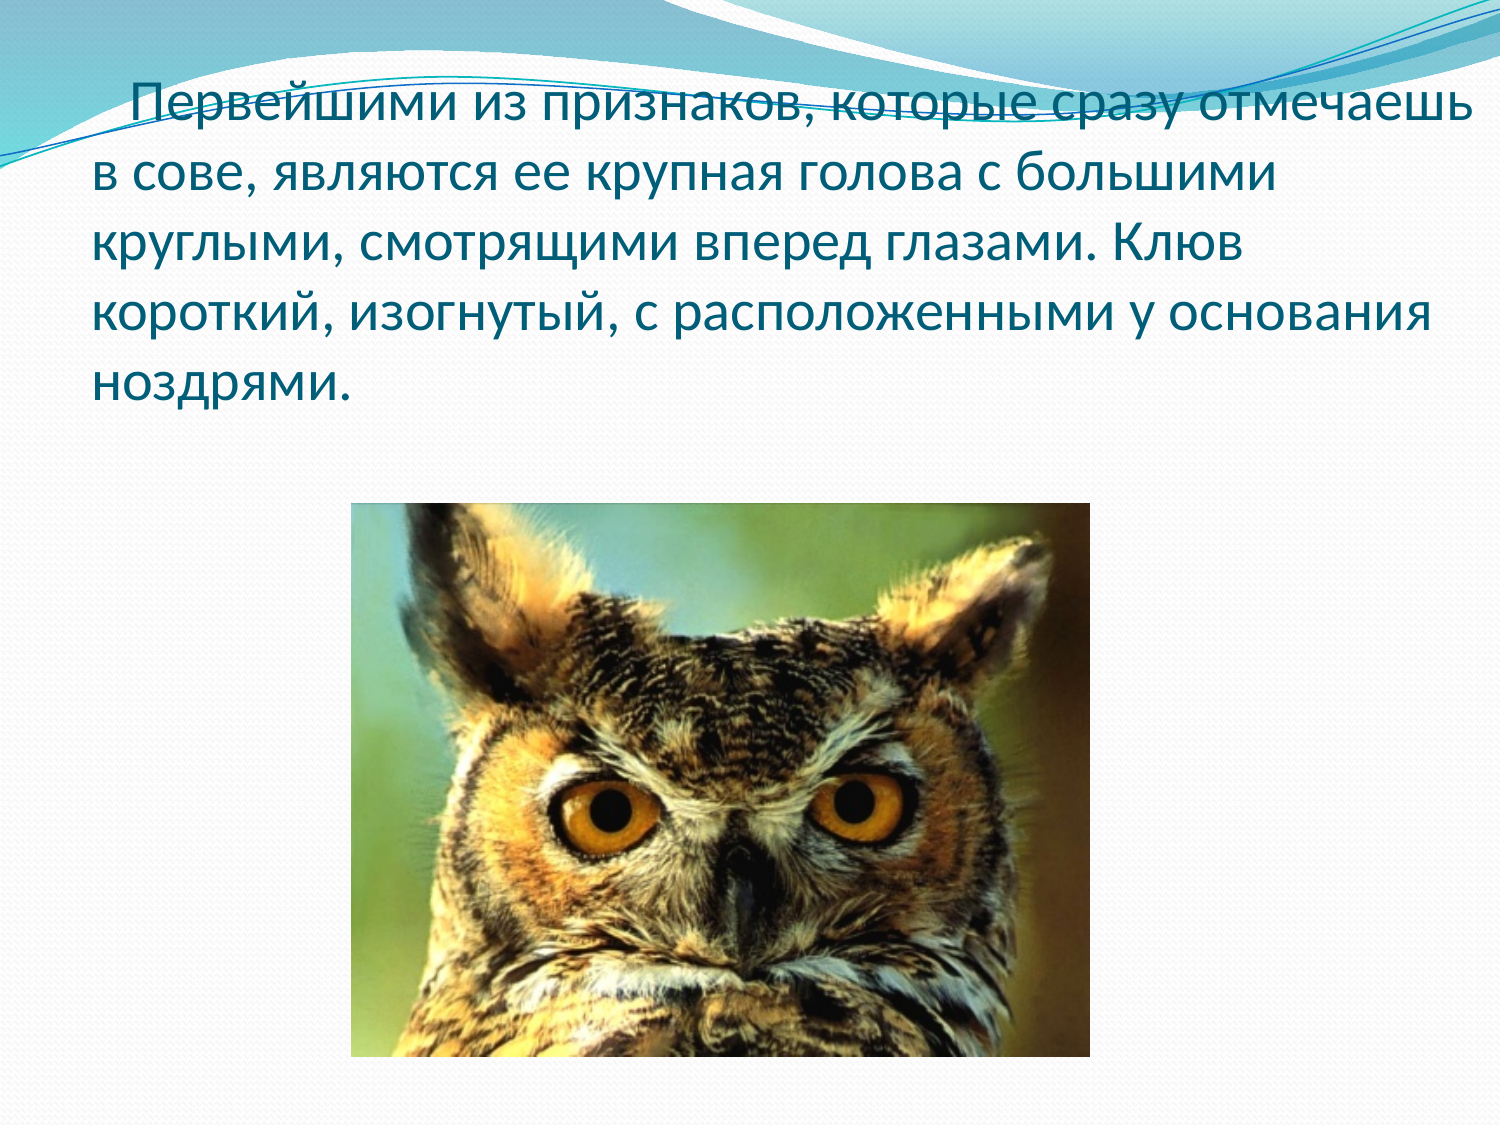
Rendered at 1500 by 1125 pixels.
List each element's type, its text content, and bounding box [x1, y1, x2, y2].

title Первейшими из признаков, которые сразу отмечаешь в сове, являются ее крупная голова с большими круглыми, смотрящими вперед глазами. Клюв короткий, изогнутый, с расположенными у основания ноздрями. [82, 93, 1500, 528]
picture [351, 503, 1091, 1057]
